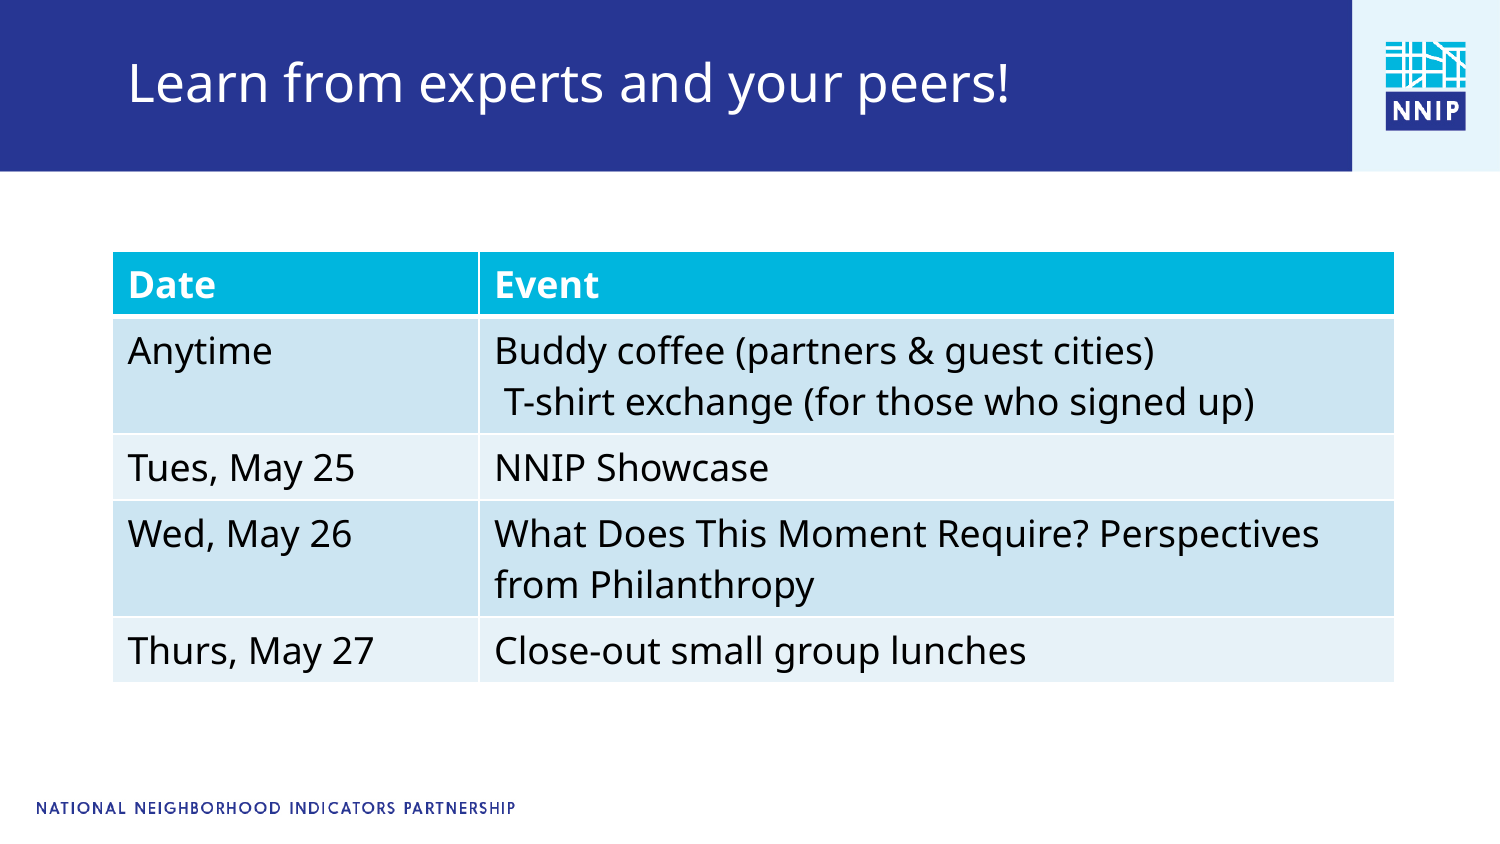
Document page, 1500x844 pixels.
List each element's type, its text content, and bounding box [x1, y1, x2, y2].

picture [0, 0, 1500, 177]
title Learn from experts and your peers! [112, 15, 1310, 147]
table_cell Tues, May 25 [113, 435, 478, 499]
table_cell Wed, May 26 [113, 501, 478, 616]
table_cell What Does This Moment Require? Perspectives from Philanthropy [480, 501, 1394, 616]
picture [0, 780, 533, 844]
table_cell NNIP Showcase [480, 435, 1394, 499]
table_header Date [113, 252, 478, 314]
table_cell Close-out small group lunches [480, 618, 1394, 682]
table_header Event [480, 252, 1394, 314]
table_cell Buddy coffee (partners & guest cities) T-shirt exchange (for those who signed up) [480, 319, 1394, 433]
table_cell Anytime [113, 319, 478, 433]
table_cell Thurs, May 27 [113, 618, 478, 682]
